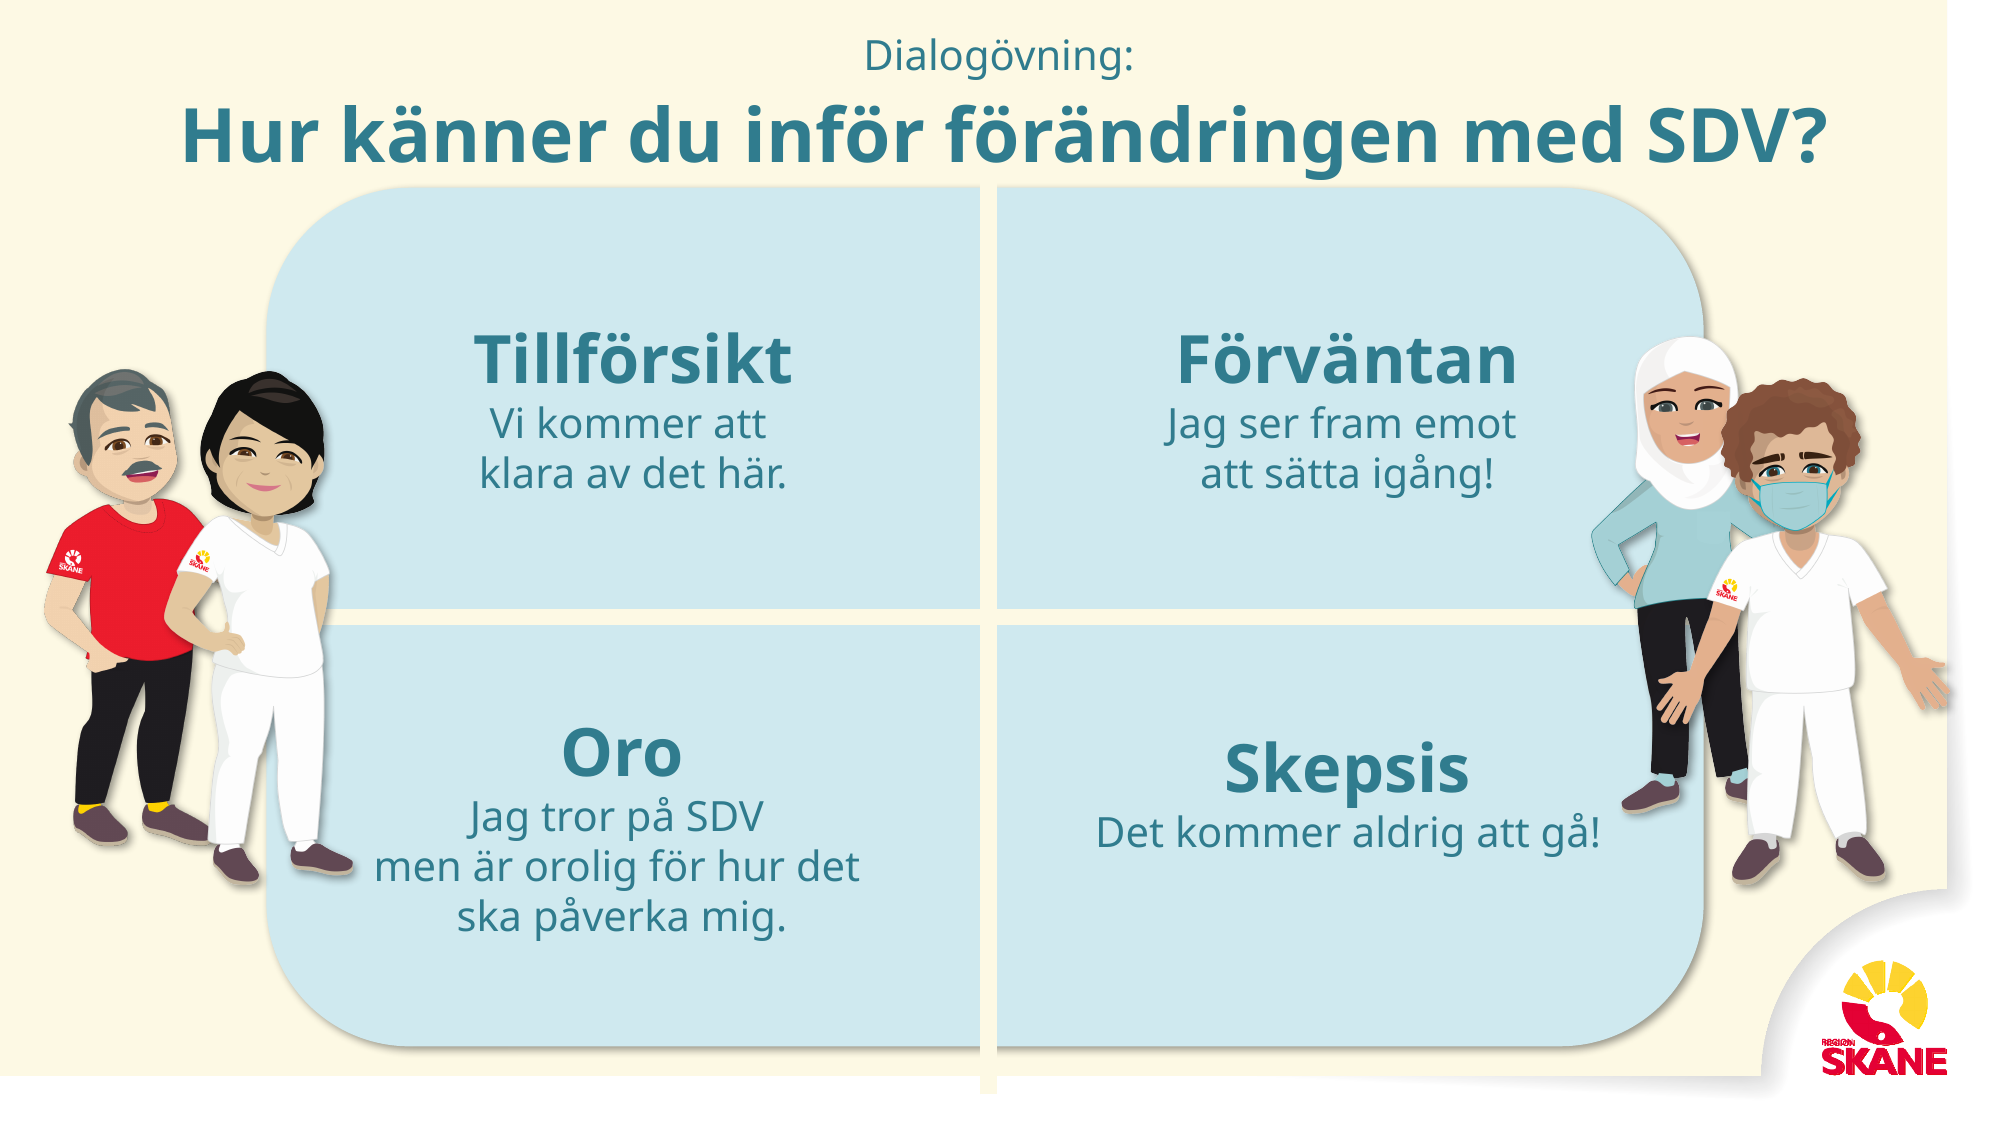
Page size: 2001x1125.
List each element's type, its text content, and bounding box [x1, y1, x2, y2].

title Dialogövning: Hur känner du inför förändringen med SDV? [4, 16, 2000, 137]
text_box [44, 369, 354, 885]
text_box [1588, 336, 1950, 885]
picture [0, 0, 2001, 1125]
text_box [266, 174, 1743, 1095]
